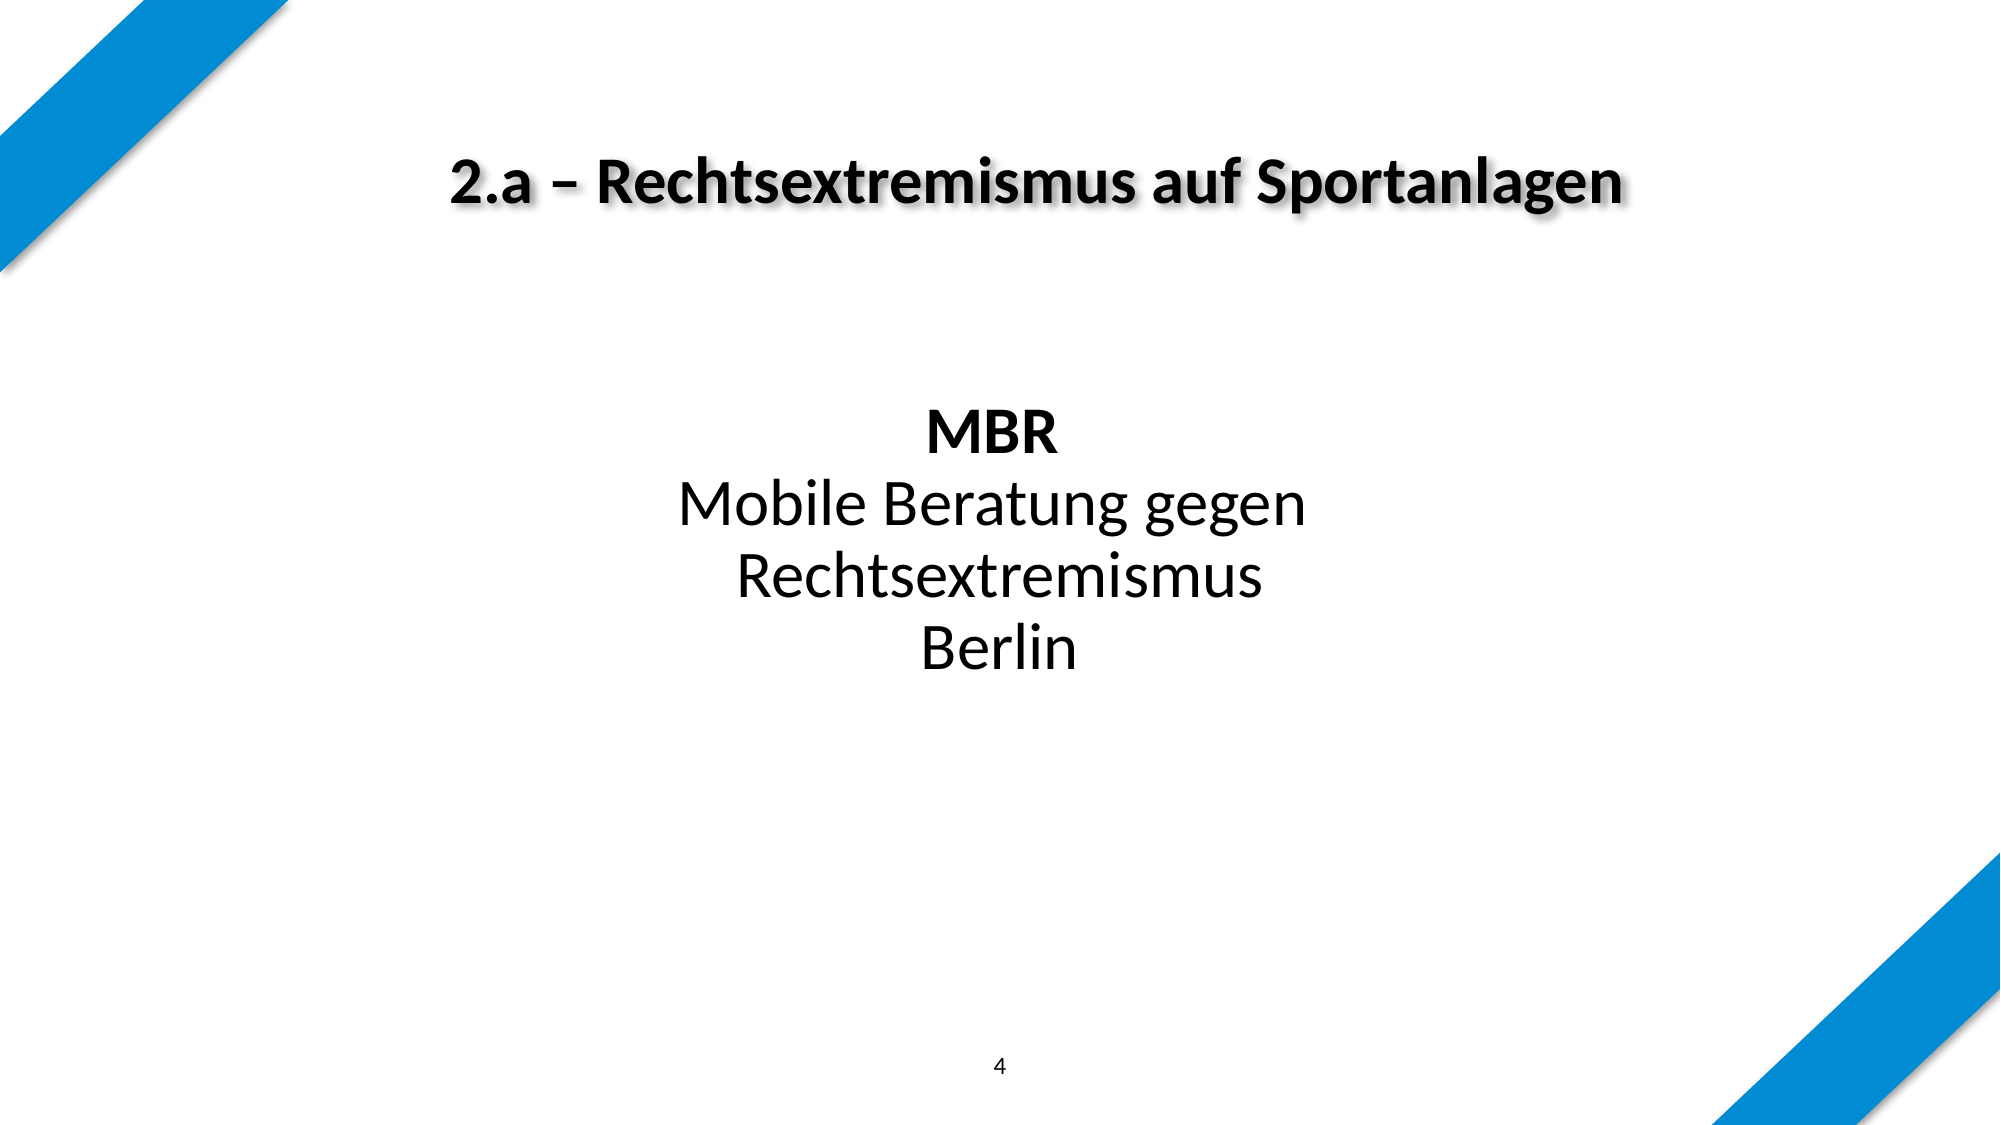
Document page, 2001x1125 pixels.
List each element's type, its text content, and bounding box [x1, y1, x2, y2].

slide_number 4 [774, 1035, 1225, 1096]
text_box [0, 0, 289, 273]
title 2.a – Rechtsextremismus auf Sportanlagen [137, 59, 1863, 278]
text_box [1711, 852, 2000, 1125]
list MBR Mobile Beratung gegen Rechtsextremismus Berlin [220, 388, 1780, 926]
